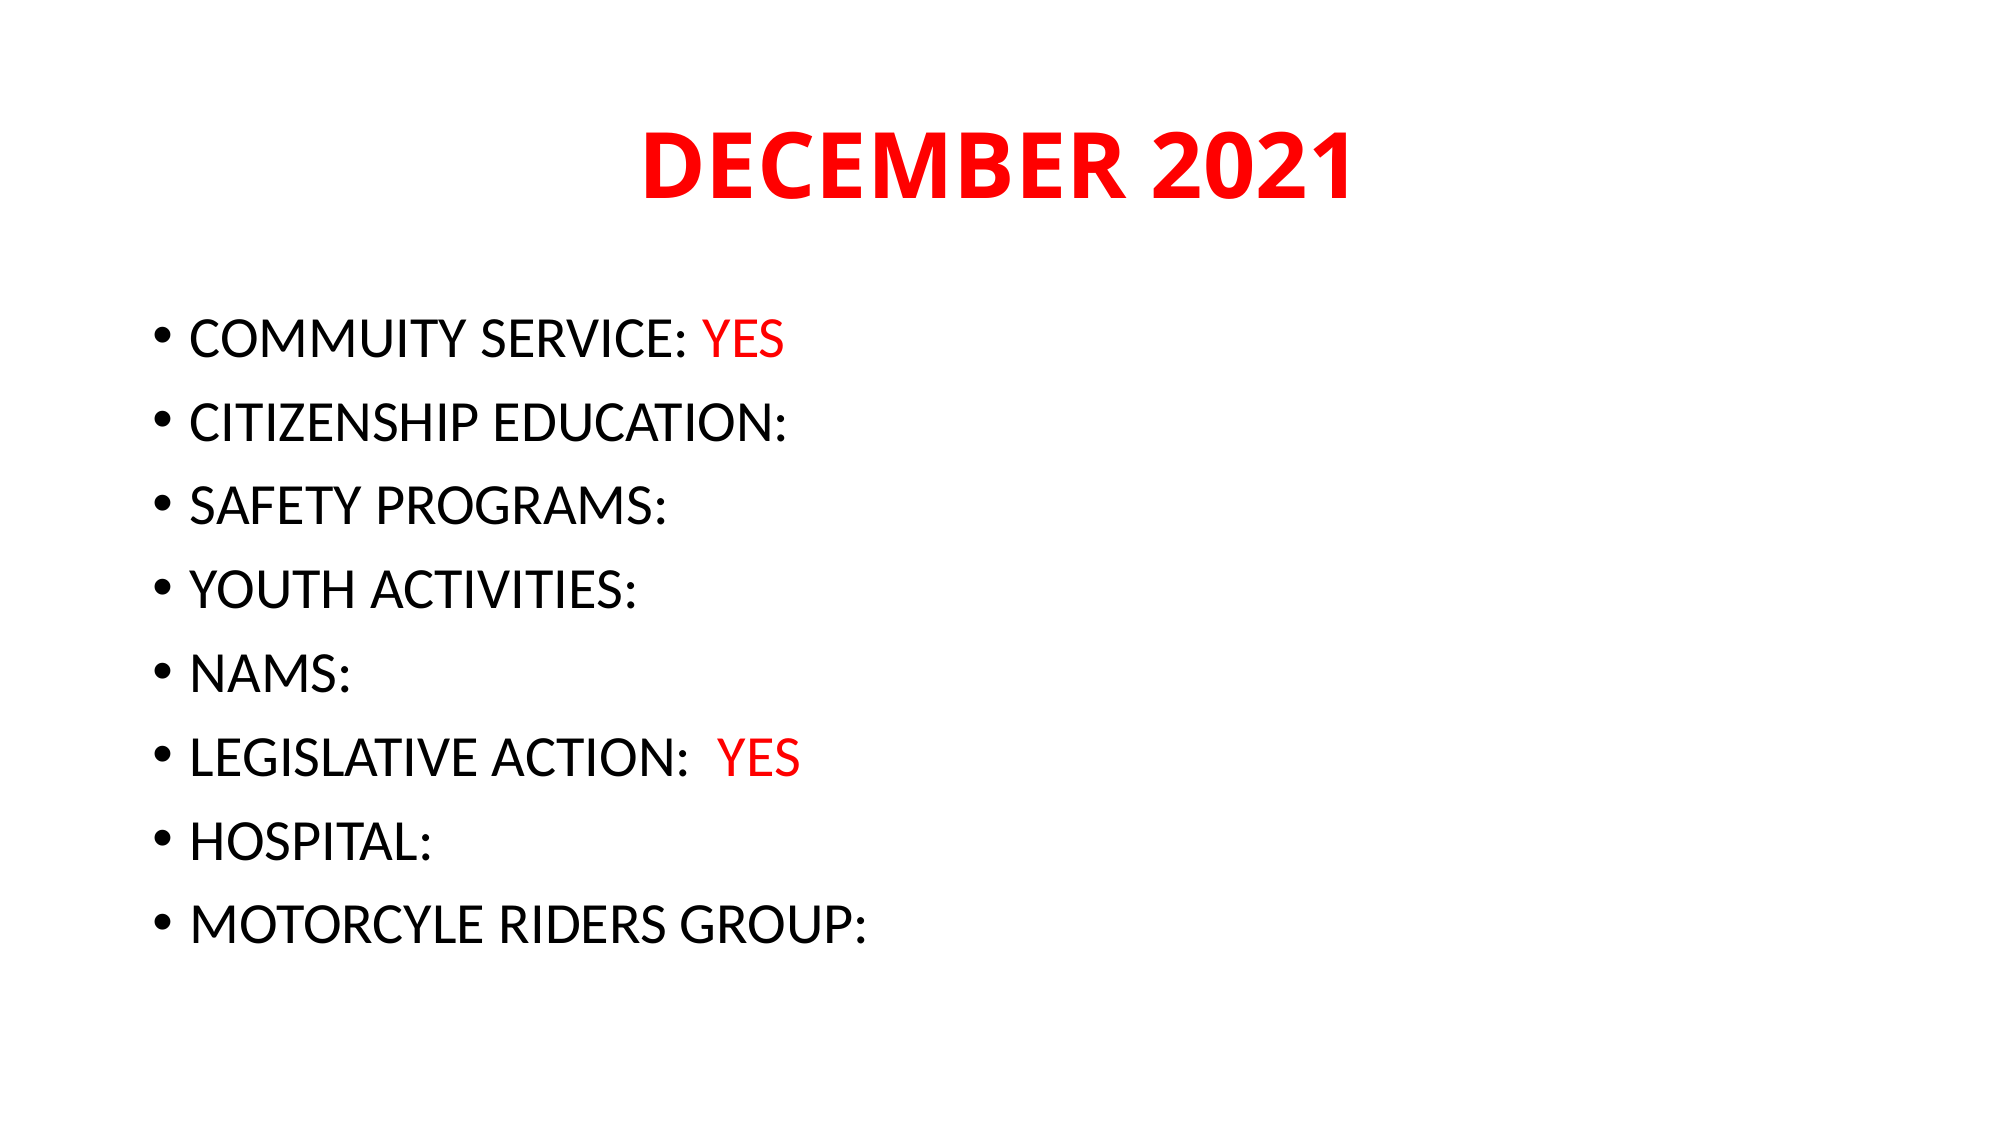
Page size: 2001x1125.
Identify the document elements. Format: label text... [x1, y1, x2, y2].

list COMMUITY SERVICE: YES CITIZENSHIP EDUCATION: SAFETY PROGRAMS: YOUTH ACTIVITIES: NAMS: LEGISLATIVE ACTION: YES HOSPITAL: MOTORCYLE RIDERS GROUP: [137, 299, 1863, 1014]
title DECEMBER 2021 [137, 59, 1863, 278]
